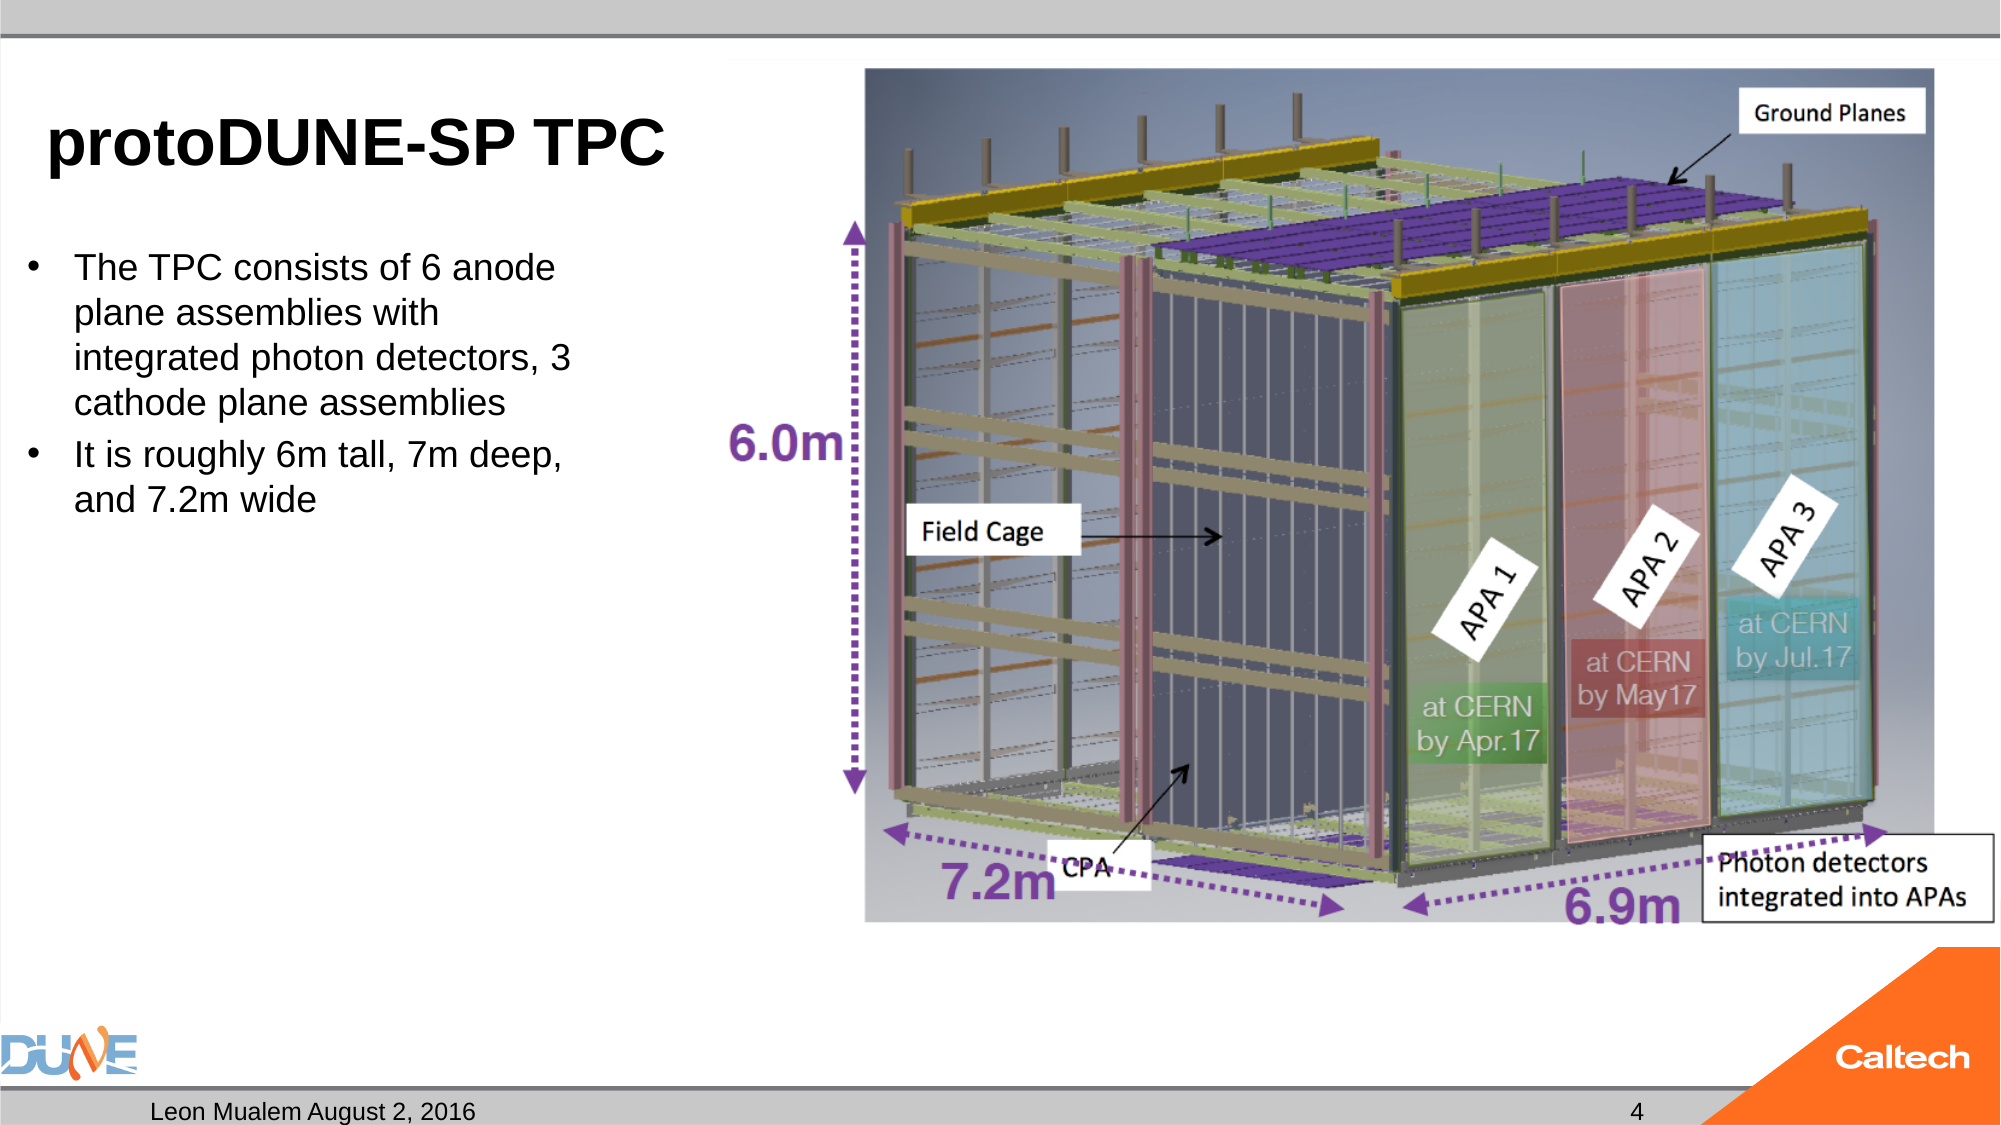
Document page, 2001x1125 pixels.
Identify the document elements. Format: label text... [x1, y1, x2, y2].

slide_number 4 [1412, 1080, 1863, 1125]
title protoDUNE-SP TPC [31, 44, 690, 187]
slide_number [135, 1080, 586, 1125]
list The TPC consists of 6 anode plane assemblies with integrated photon detectors, 3 cathode plane assemblies It is roughly 6m tall, 7m deep, and 7.2m wide [12, 235, 629, 1005]
picture [0, 0, 2001, 1125]
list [697, 59, 2000, 947]
